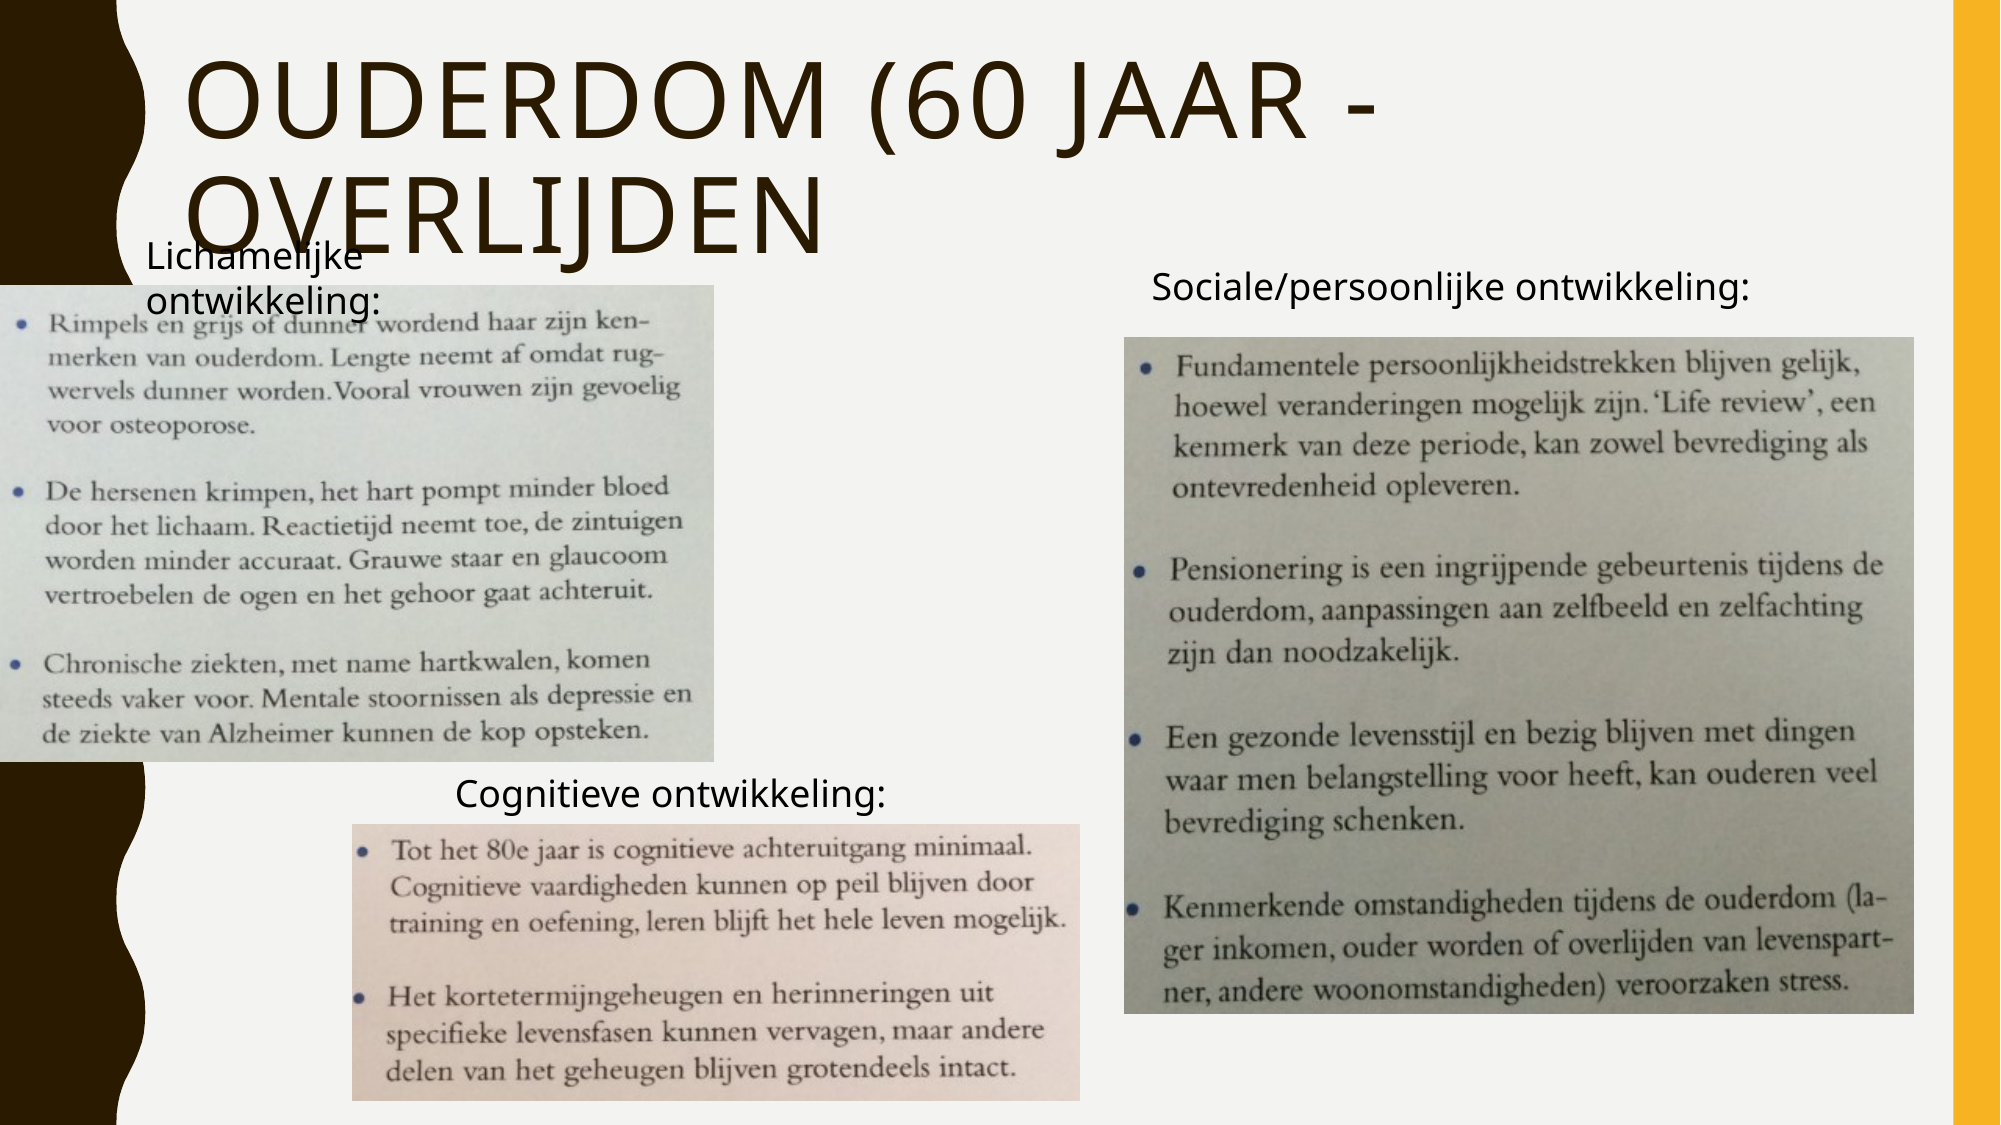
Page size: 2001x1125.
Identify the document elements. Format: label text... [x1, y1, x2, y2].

text_box Sociale/persoonlijke ontwikkeling: [1136, 255, 1800, 316]
text_box Cognitieve ontwikkeling: [439, 762, 914, 823]
title Ouderdom (60 jaar - overlijden [168, 39, 1763, 286]
picture [352, 824, 1080, 1101]
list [0, 285, 715, 762]
text_box Lichamelijke ontwikkeling: [130, 224, 584, 285]
picture [1124, 337, 1914, 1014]
